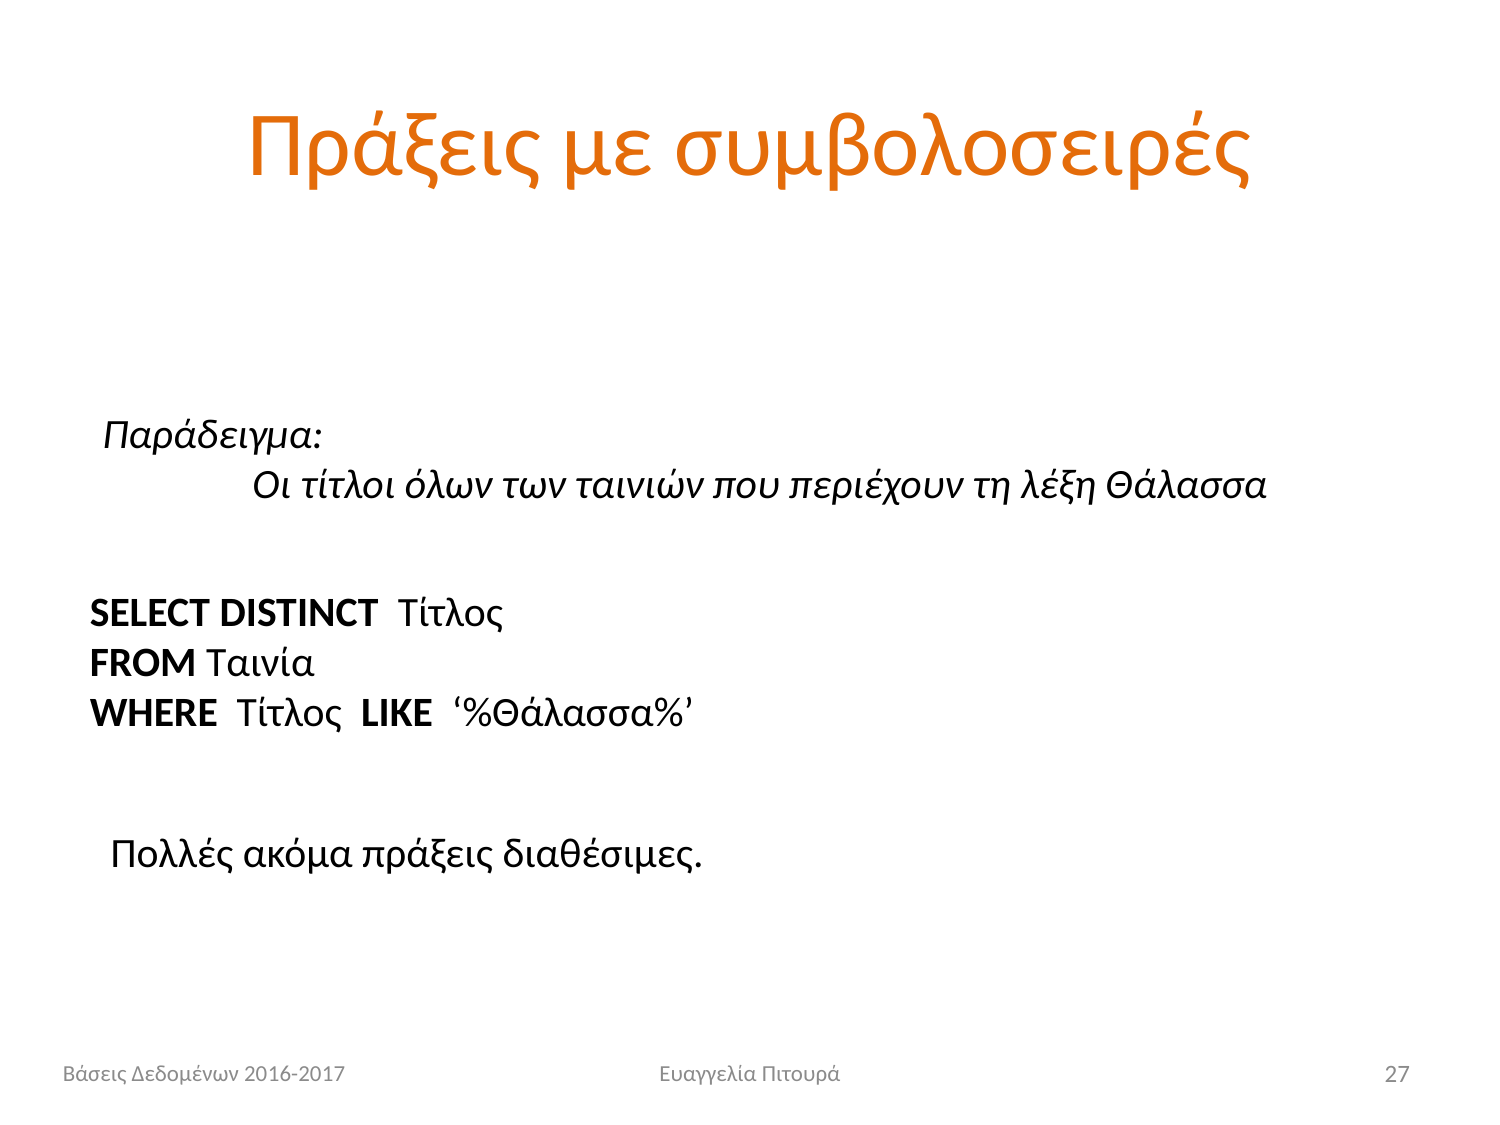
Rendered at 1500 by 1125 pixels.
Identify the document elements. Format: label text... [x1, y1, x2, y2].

text_box SELECT DISTINCT Τίτλος FROM Ταινία WHERE Τίτλος LIKE ‘%Θάλασσα%’ [74, 577, 1438, 743]
slide_number 27 [1074, 1042, 1425, 1103]
text_box Παράδειγμα: Οι τίτλοι όλων των ταινιών που περιέχουν τη λέξη Θάλασσα [87, 399, 1450, 515]
text_box Βάσεις Δεδομένων 2016-2017 [47, 1042, 398, 1103]
title Πράξεις με συμβολοσειρές [75, 45, 1425, 233]
text_box Πολλές ακόμα πράξεις διαθέσιμες. [95, 818, 1459, 884]
footer Ευαγγελία Πιτουρά [512, 1042, 988, 1103]
